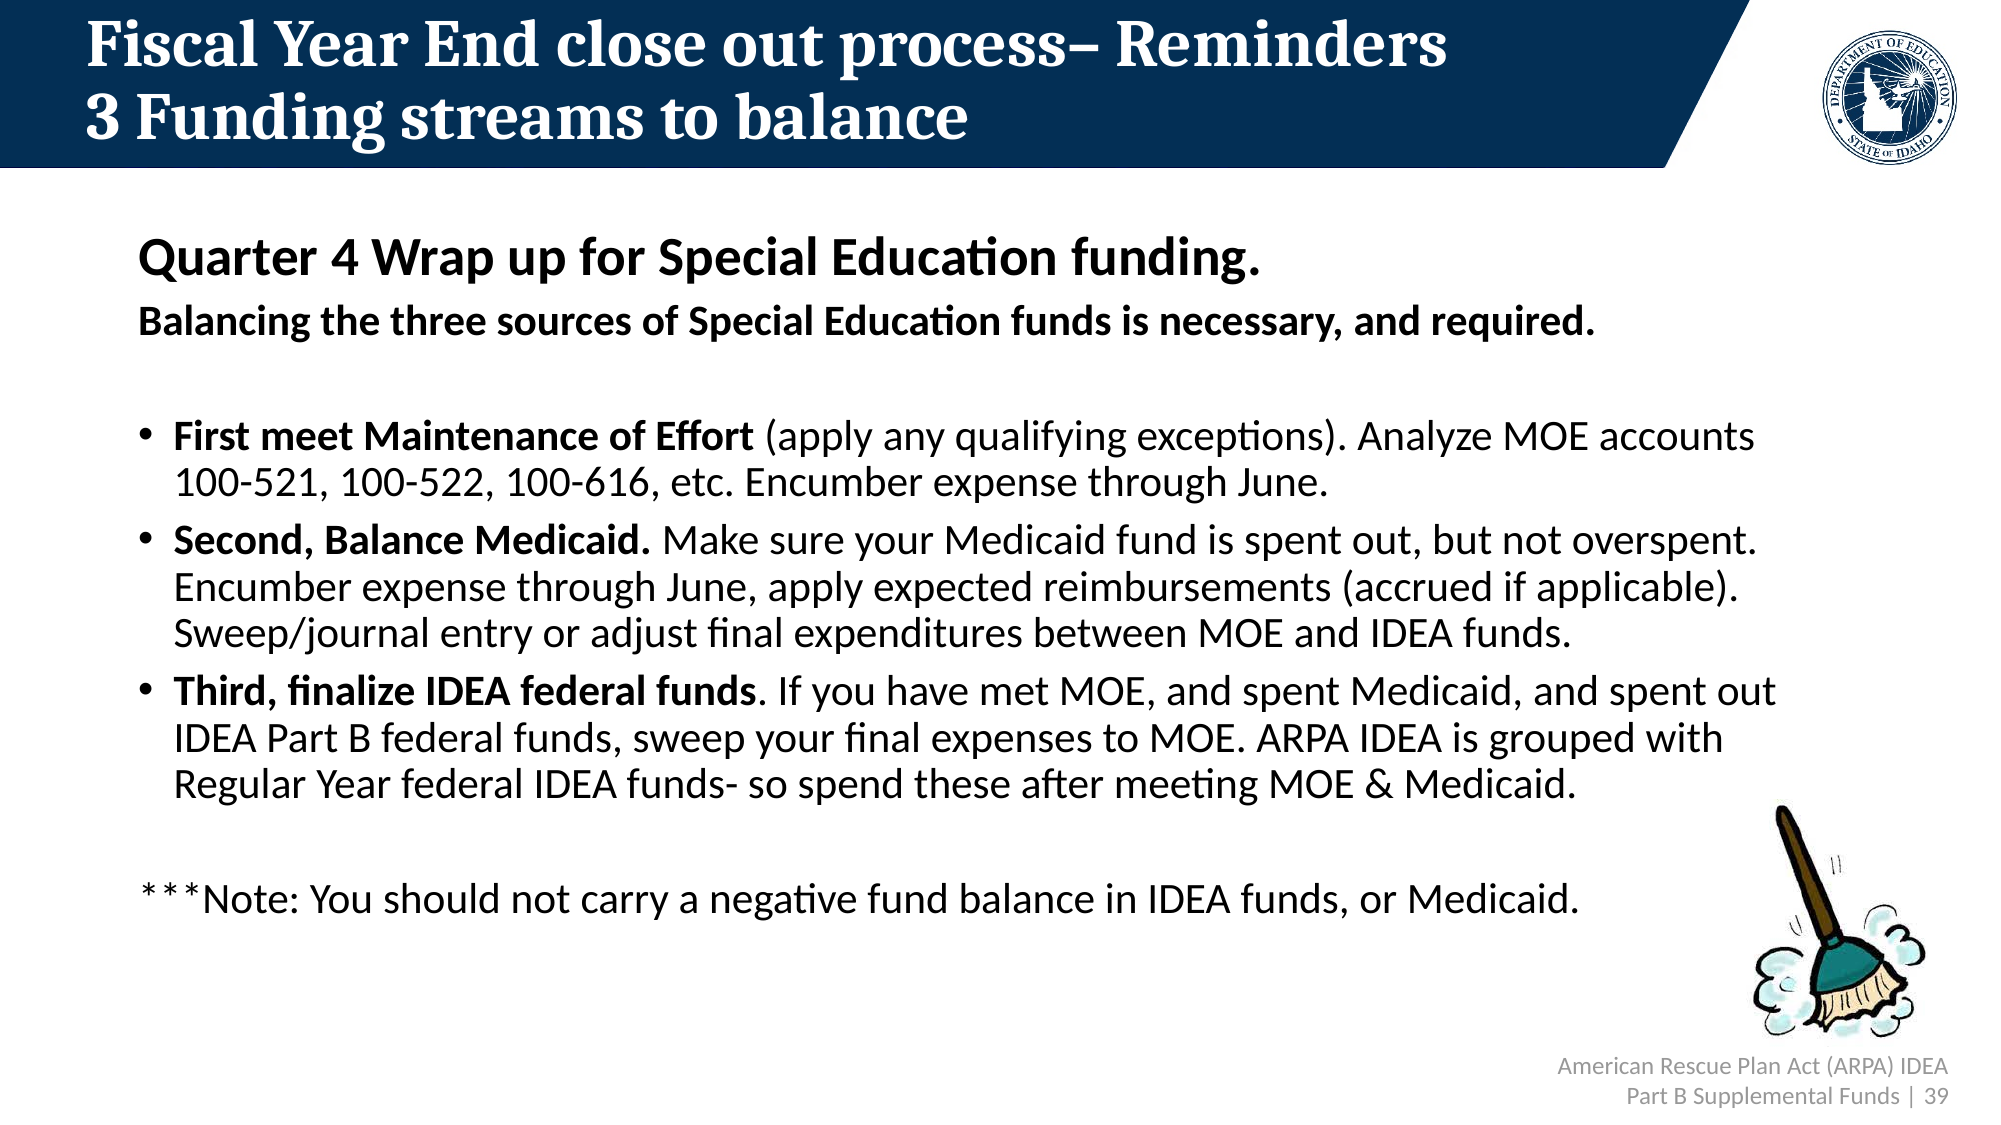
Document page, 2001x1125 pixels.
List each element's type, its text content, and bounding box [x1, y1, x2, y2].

picture [1665, 0, 1965, 173]
slide_number American Rescue Plan Act (ARPA) IDEA Part B Supplemental Funds | 39 [1514, 1049, 1965, 1109]
picture [1738, 799, 1928, 1047]
title Fiscal Year End close out process– Reminders 3 Funding streams to balance [71, 0, 1797, 163]
list Quarter 4 Wrap up for Special Education funding. Balancing the three sources of Special Education funds is necessary, and required. First meet Maintenance of Effort (apply any qualifying exceptions). Analyze MOE accounts 100-521, 100-522, 100-616, etc. Encumber expense through June. Second, Balance Medicaid. Make sure your Medicaid fund is spent out, but not overspent. Encumber expense through June, apply expected reimbursements (accrued if applicable). Sweep/journal entry or adjust final expenditures between MOE and IDEA funds. Third, finalize IDEA federal funds. If you have met MOE, and spent Medicaid, and spent out IDEA Part B federal funds, sweep your final expenses to MOE. ARPA IDEA is grouped with Regular Year federal IDEA funds- so spend these after meeting MOE & Medicaid. ***Note: You should not carry a negative fund balance in IDEA funds, or Medicaid. [123, 219, 1849, 934]
